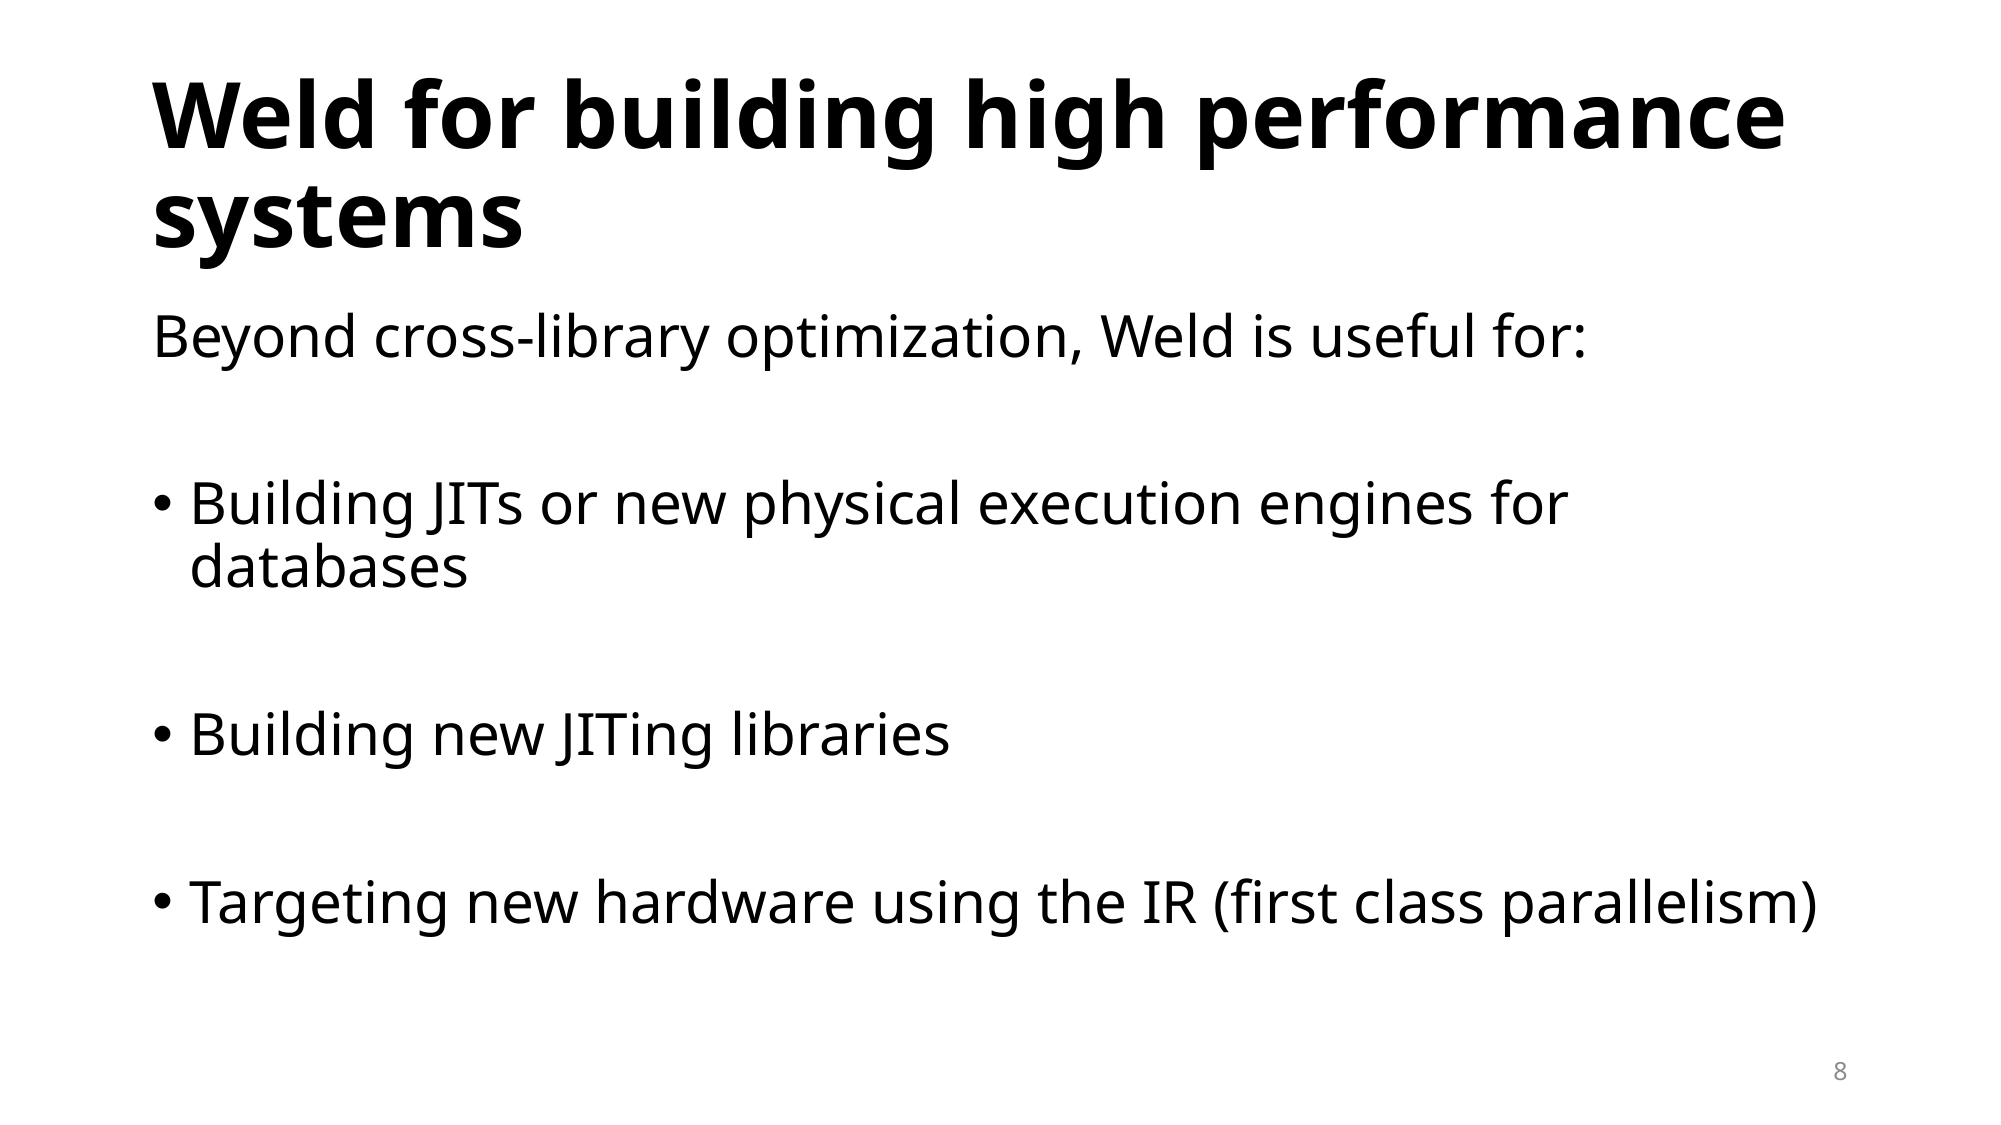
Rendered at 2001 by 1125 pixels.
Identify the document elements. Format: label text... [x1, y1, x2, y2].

list Beyond cross-library optimization, Weld is useful for: Building JITs or new physical execution engines for databases Building new JITing libraries Targeting new hardware using the IR (first class parallelism) [137, 299, 1863, 1014]
title Weld for building high performance systems [137, 59, 1863, 278]
slide_number 8 [1412, 1042, 1863, 1103]
